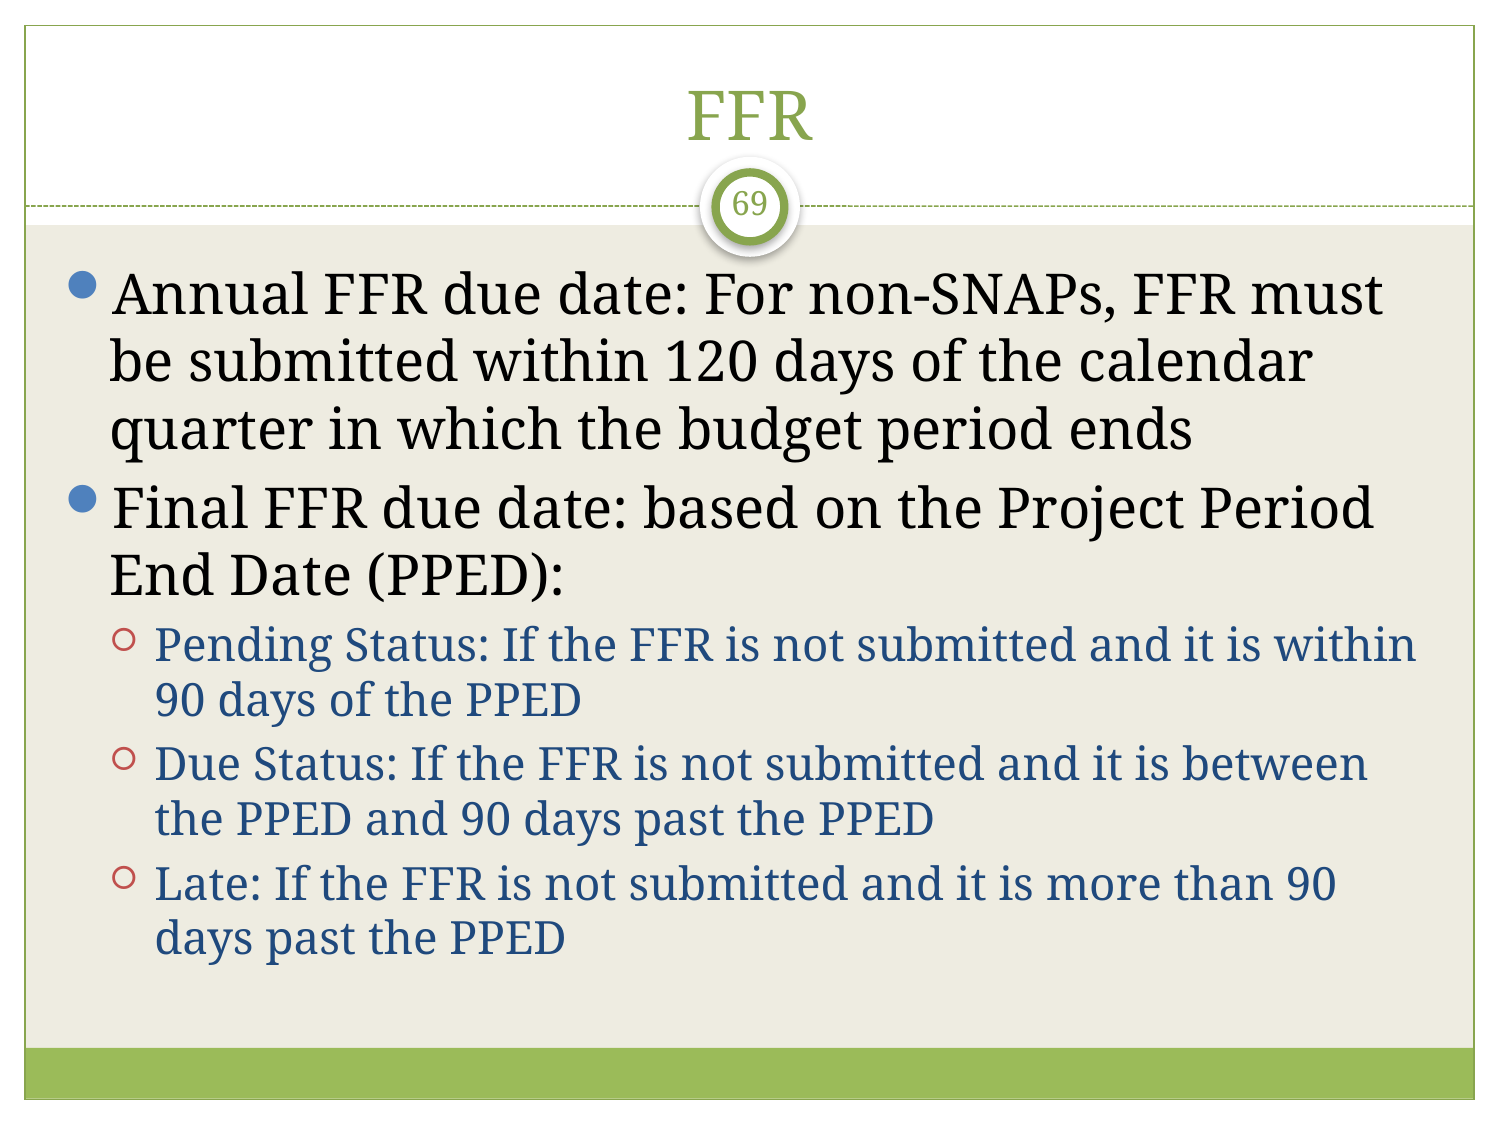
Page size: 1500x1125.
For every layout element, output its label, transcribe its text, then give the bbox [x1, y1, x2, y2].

title FFR [49, 37, 1450, 162]
slide_number 69 [712, 168, 788, 241]
list Annual FFR due date: For non-SNAPs, FFR must be submitted within 120 days of the calendar quarter in which the budget period ends Final FFR due date: based on the Project Period End Date (PPED): Pending Status: If the FFR is not submitted and it is within 90 days of the PPED Due Status: If the FFR is not submitted and it is between the PPED and 90 days past the PPED Late: If the FFR is not submitted and it is more than 90 days past the PPED [49, 250, 1445, 1001]
